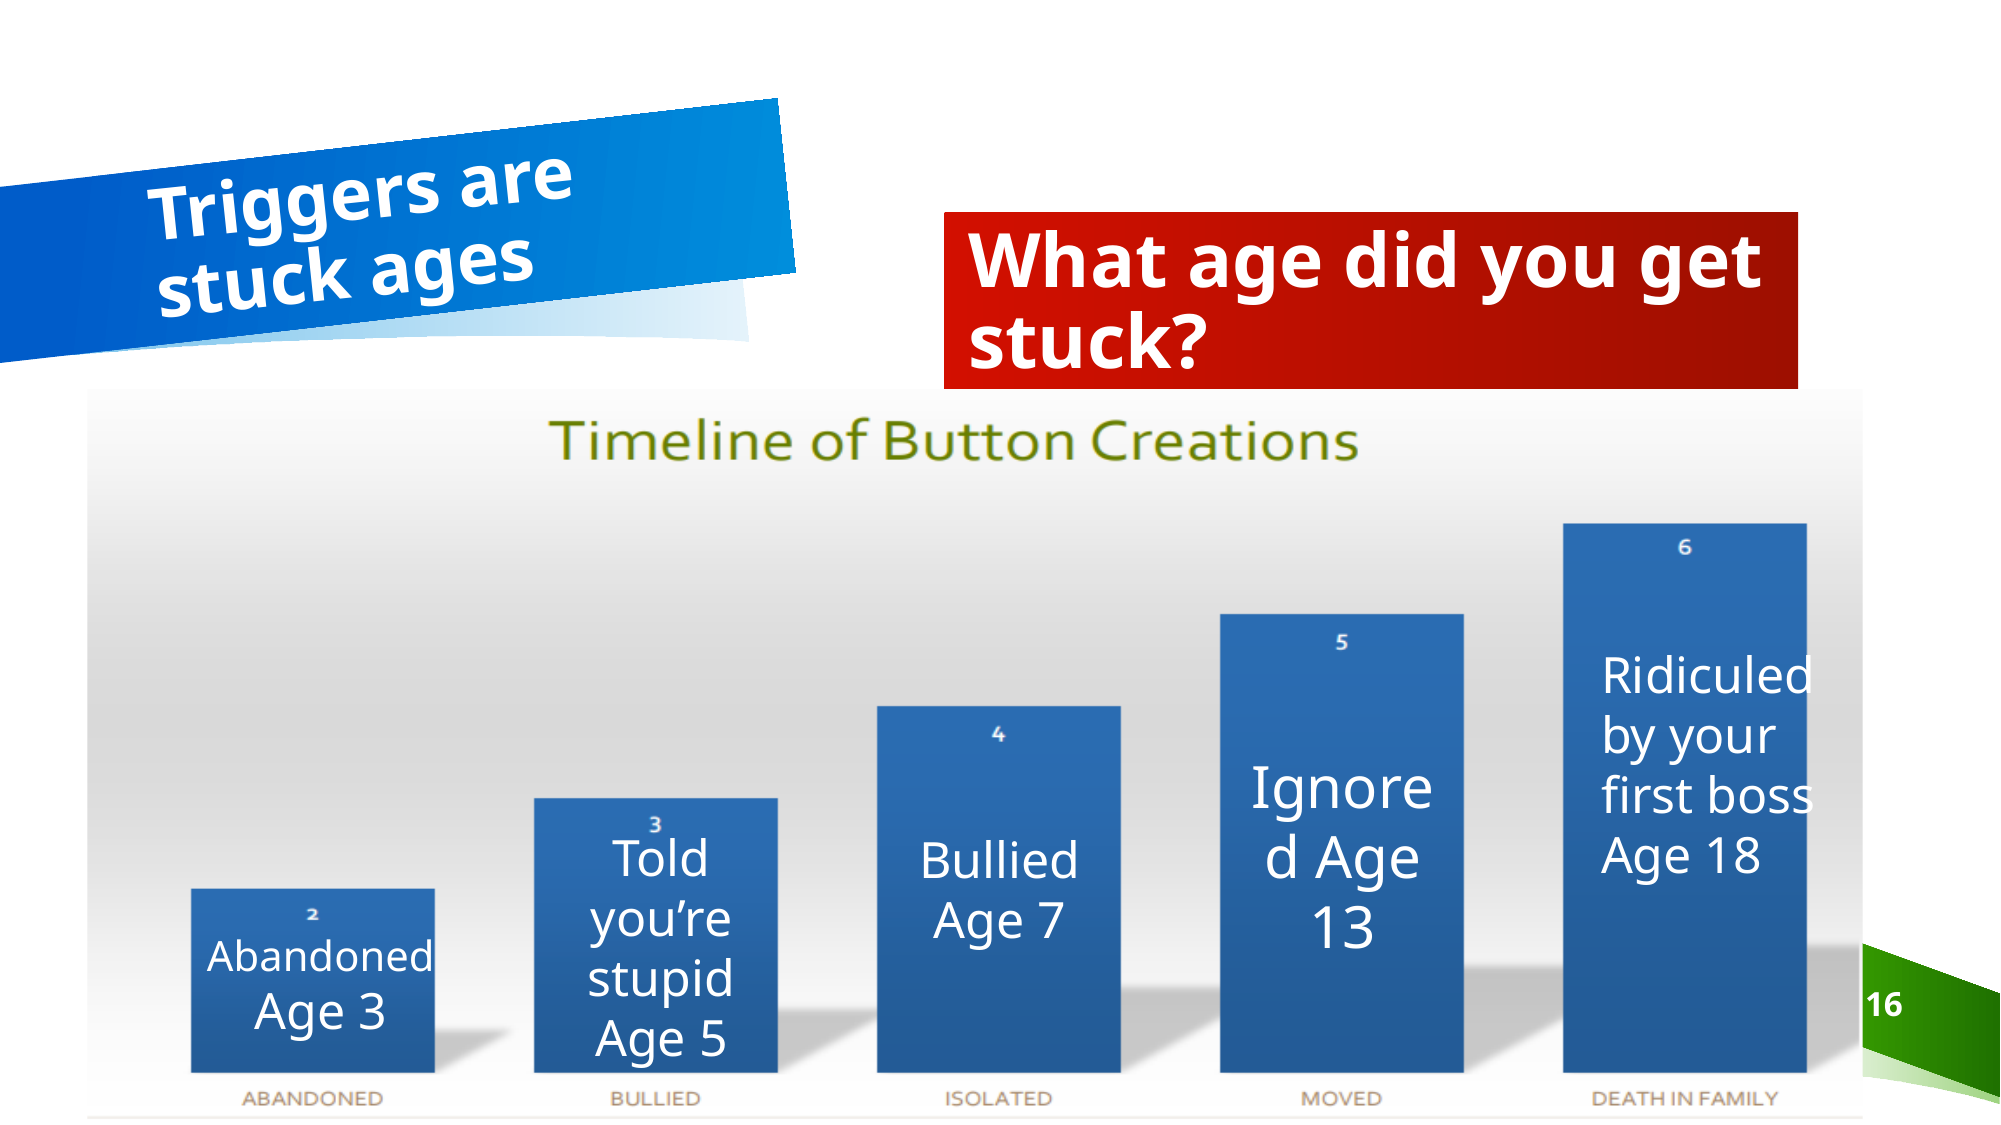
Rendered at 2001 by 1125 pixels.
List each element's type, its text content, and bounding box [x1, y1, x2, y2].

title Triggers are stuck ages [129, 106, 787, 344]
list What age did you get stuck? [944, 212, 1799, 389]
picture [87, 389, 1863, 1125]
slide_number 16 [1863, 975, 1937, 1036]
